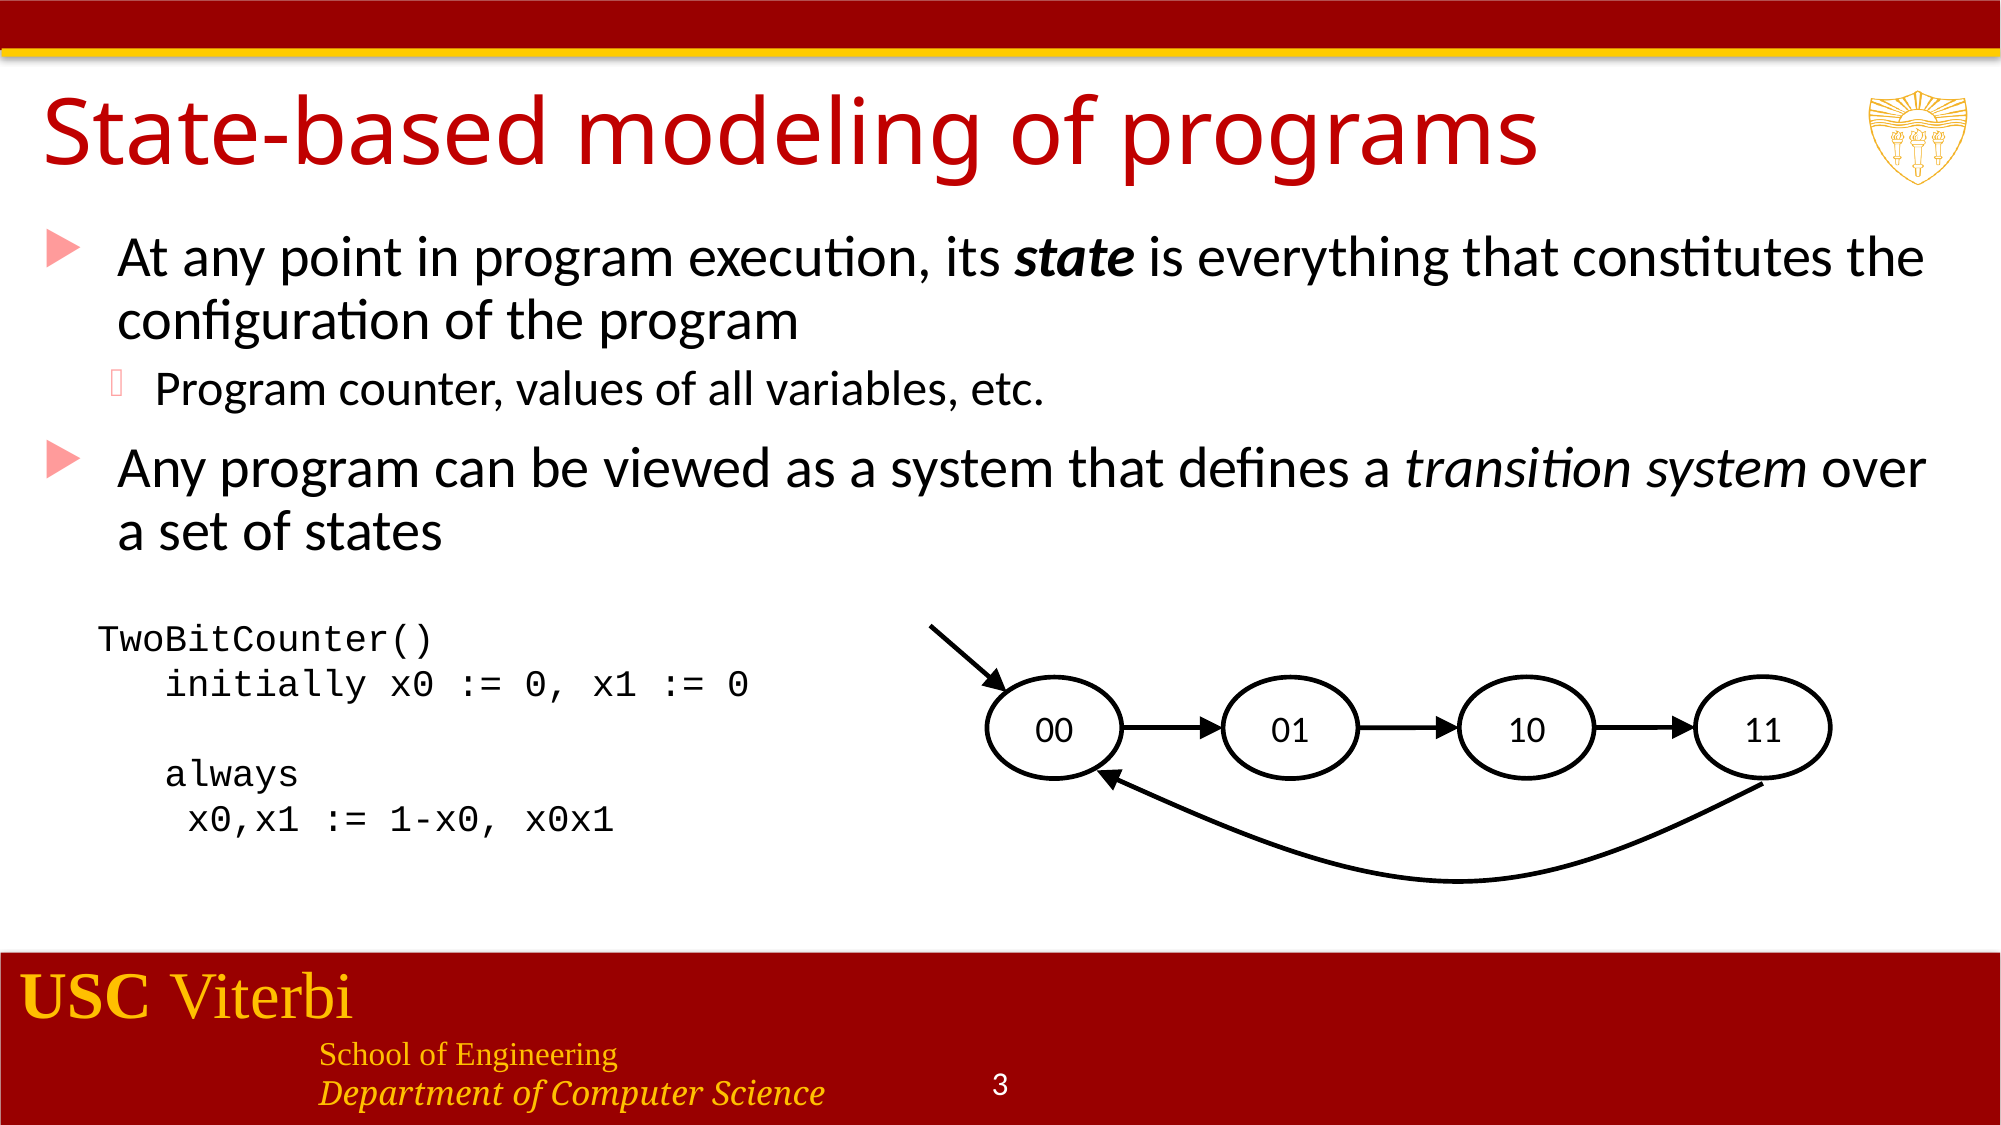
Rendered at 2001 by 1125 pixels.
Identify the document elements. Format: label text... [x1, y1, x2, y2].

title State-based modeling of programs [27, 70, 1819, 199]
text_box 00 [985, 676, 1123, 780]
list At any point in program execution, its state is everything that constitutes the configuration of the program Program counter, values of all variables, etc. Any program can be viewed as a system that defines a transition system over a set of states [27, 218, 1947, 587]
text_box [930, 625, 1007, 692]
text_box 10 [1458, 675, 1596, 779]
text_box 11 [1694, 675, 1832, 780]
slide_number 3 [774, 1051, 1225, 1112]
text_box 01 [1222, 676, 1359, 774]
text_box [1096, 769, 1764, 882]
picture [1836, 76, 2000, 199]
